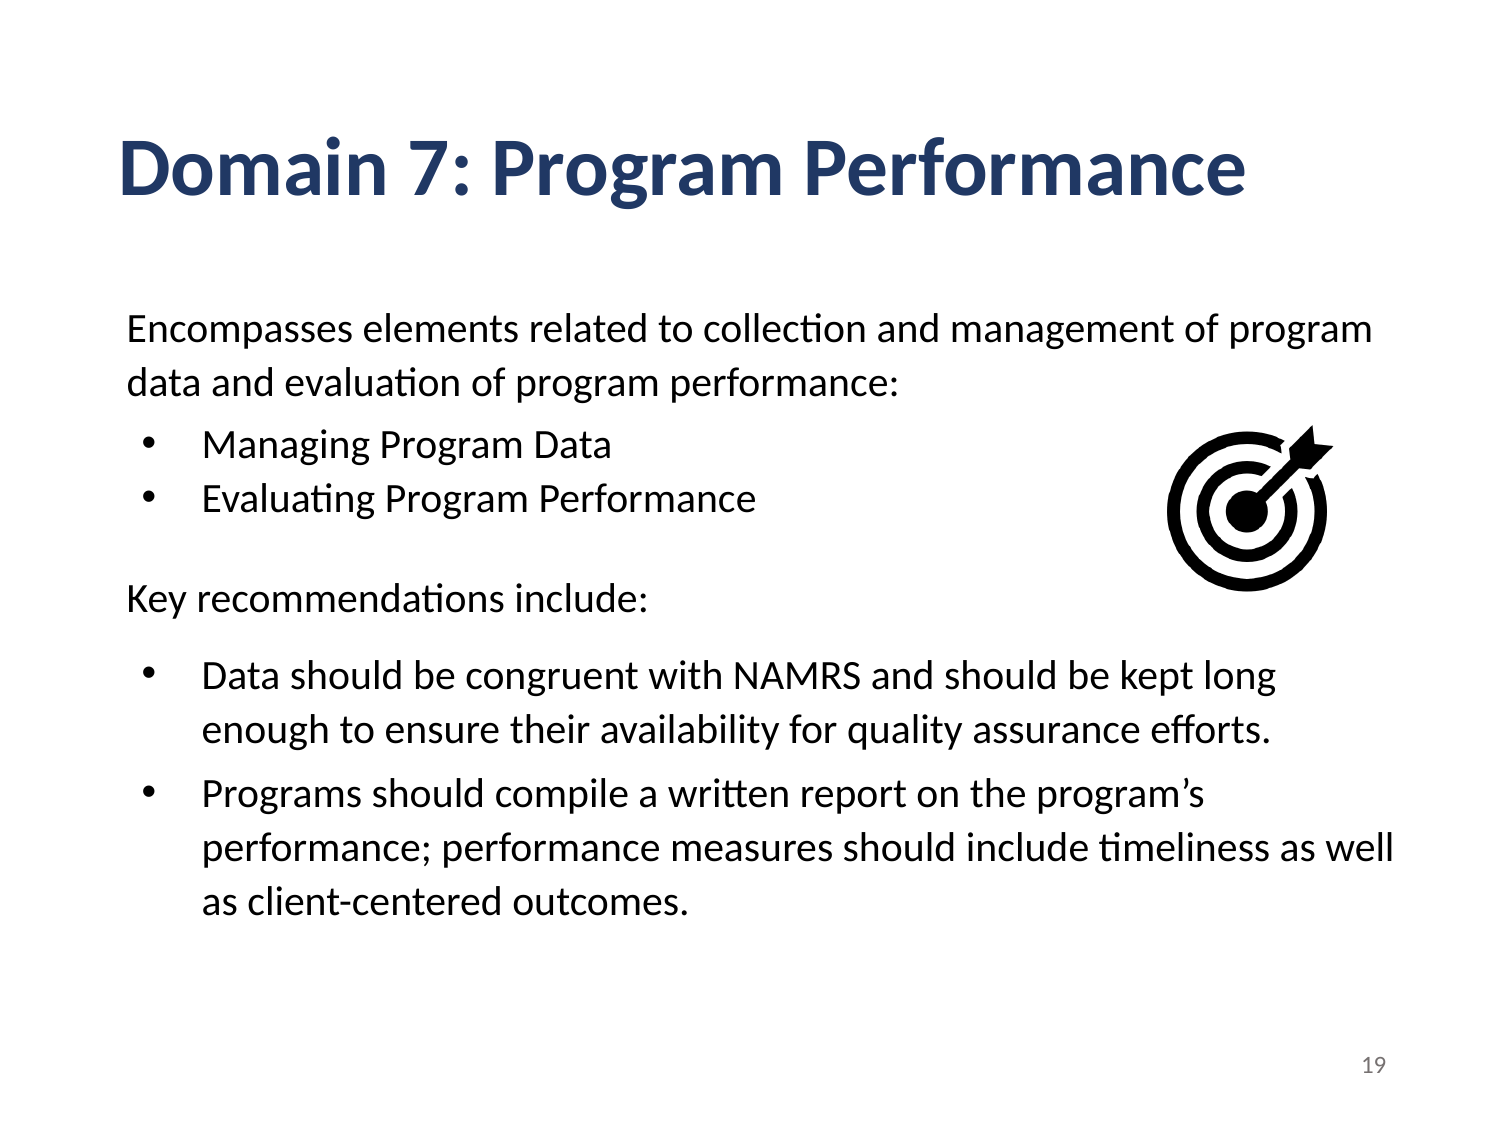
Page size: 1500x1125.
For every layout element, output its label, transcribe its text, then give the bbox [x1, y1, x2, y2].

picture [1149, 407, 1351, 609]
list Encompasses elements related to collection and management of program data and evaluation of program performance: Managing Program Data Evaluating Program Performance Key recommendations include: Data should be congruent with NAMRS and should be kept long enough to ensure their availability for quality assurance efforts. Programs should compile a written report on the program’s performance; performance measures should include timeliness as well as client-centered outcomes. [111, 288, 1425, 1051]
title Domain 7: Program Performance [103, 59, 1397, 278]
